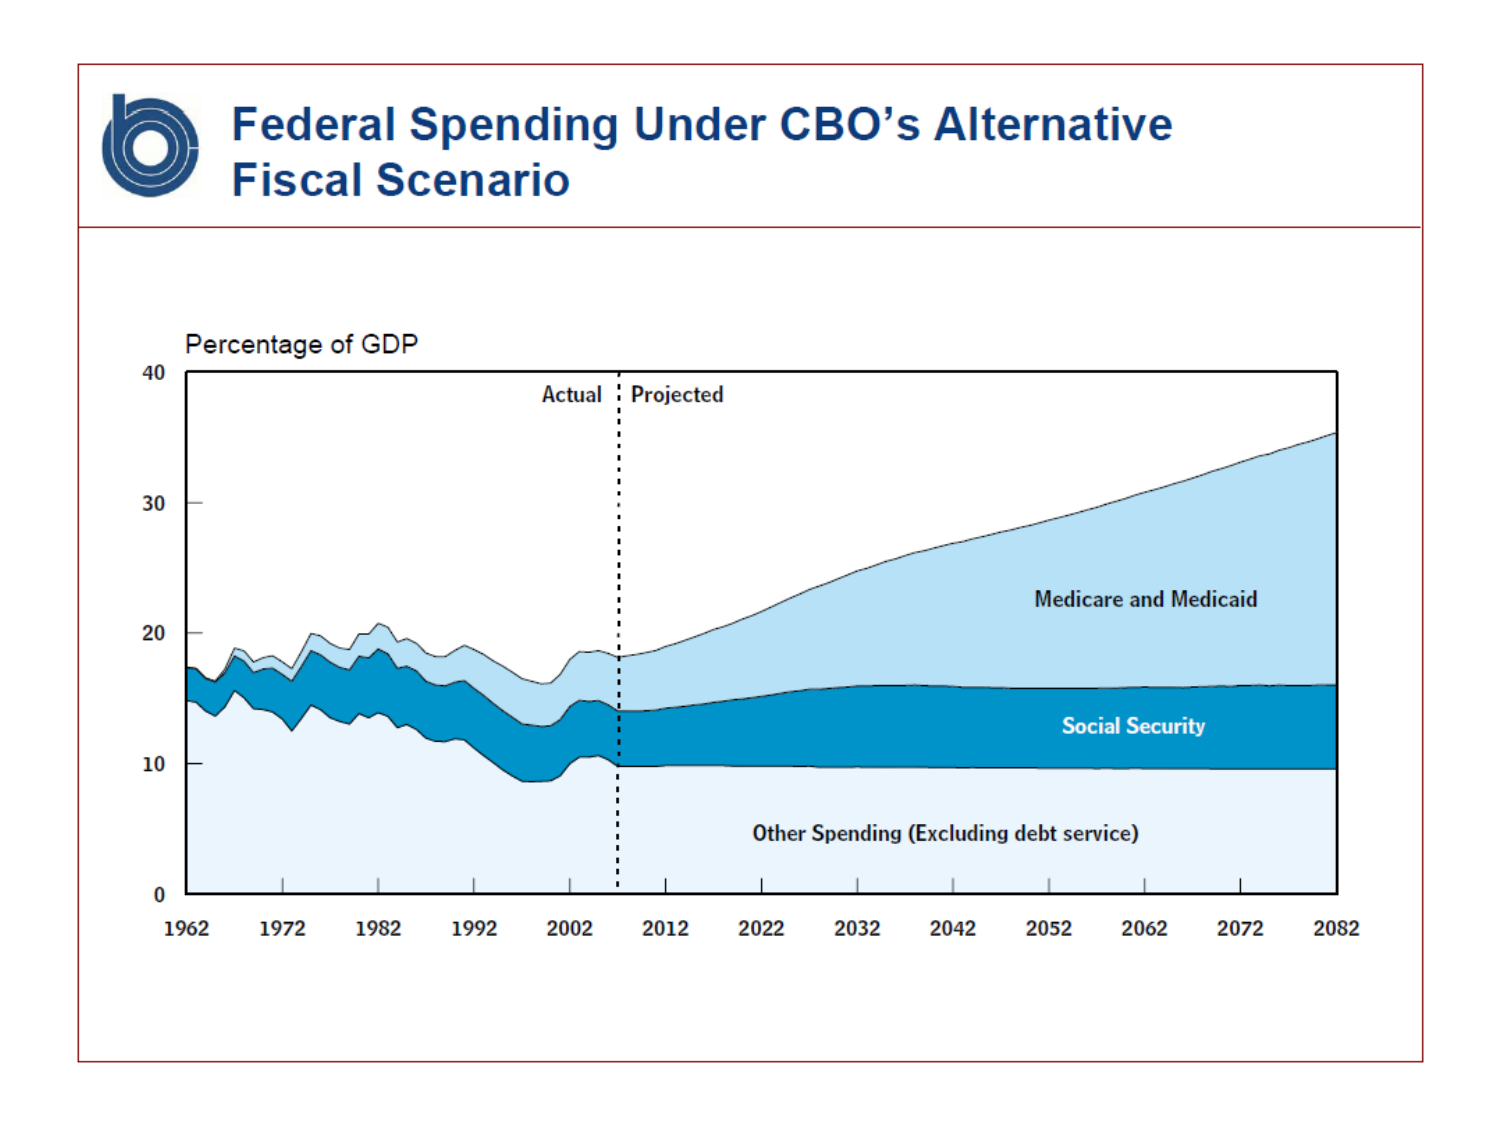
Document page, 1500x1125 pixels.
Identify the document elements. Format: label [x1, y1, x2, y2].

picture [74, 61, 1426, 1064]
